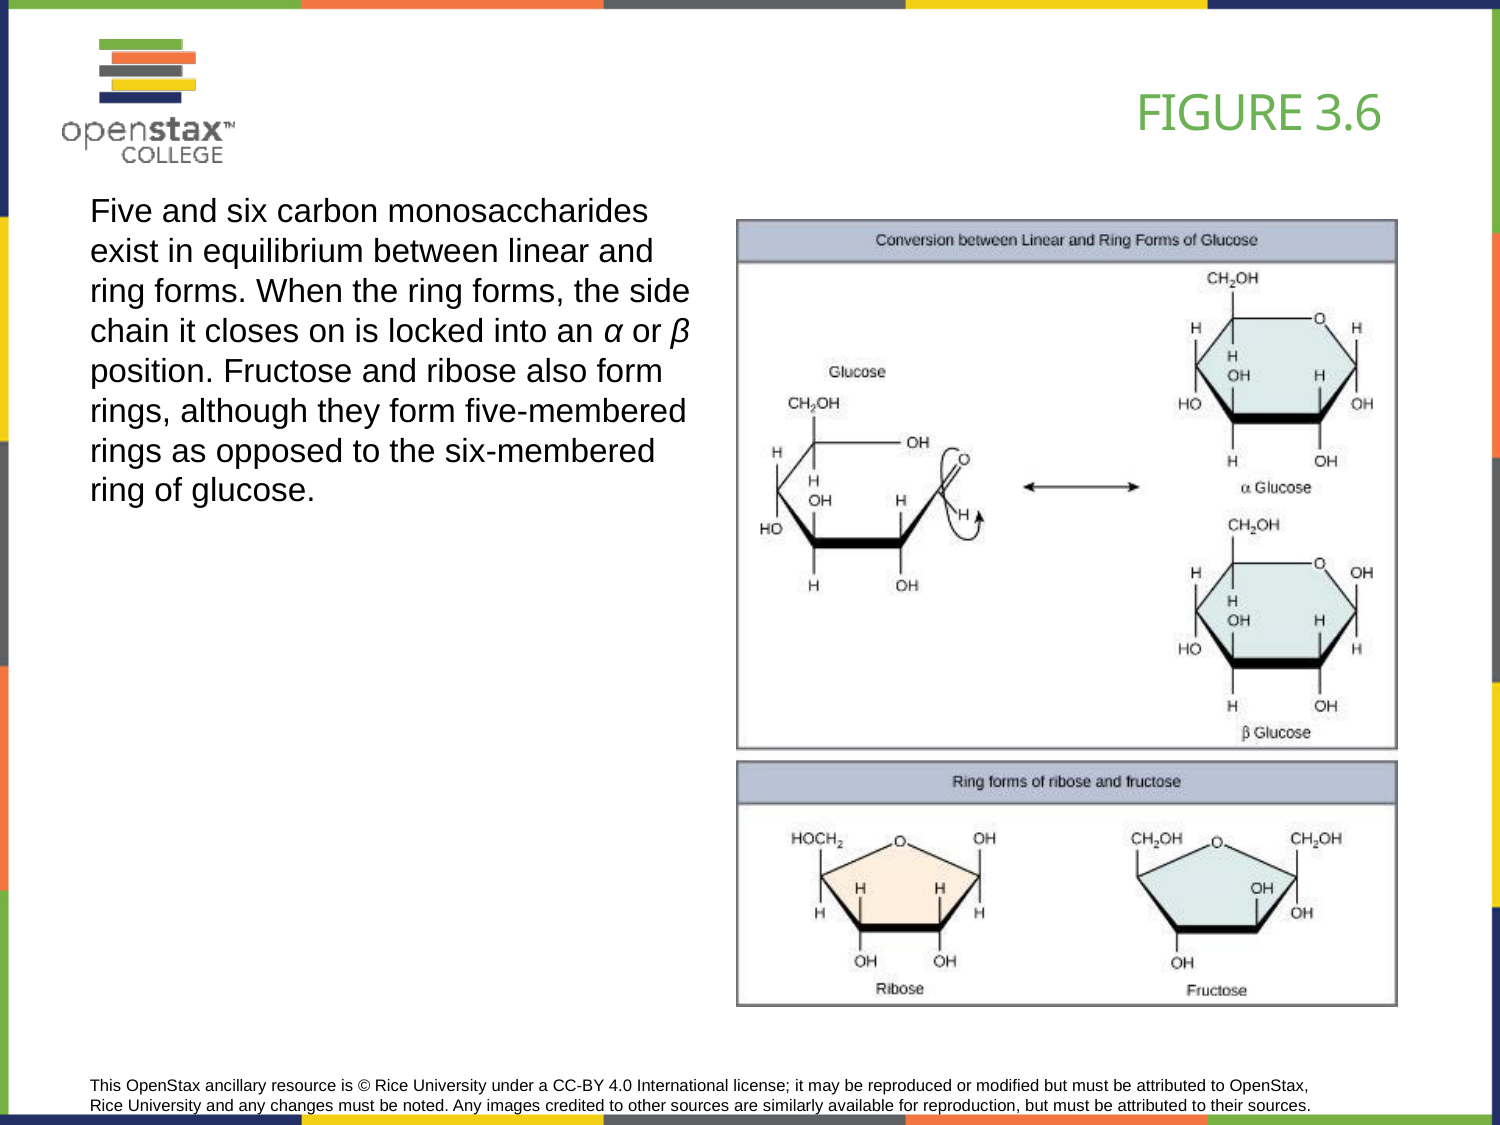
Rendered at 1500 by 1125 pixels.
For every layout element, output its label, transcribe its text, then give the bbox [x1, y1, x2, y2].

text_box This OpenStax ancillary resource is © Rice University under a CC-BY 4.0 International license; it may be reproduced or modified but must be attributed to OpenStax, Rice University and any changes must be noted. Any images credited to other sources are similarly available for reproduction, but must be attributed to their sources. [75, 1067, 1336, 1114]
picture [0, 0, 1500, 1125]
list Five and six carbon monosaccharides exist in equilibrium between linear and ring forms. When the ring forms, the side chain it closes on is locked into an α or β position. Fructose and ribose also form rings, although they form five-membered rings as opposed to the six-membered ring of glucose. [75, 181, 717, 1045]
title Figure 3.6 [242, 39, 1398, 148]
